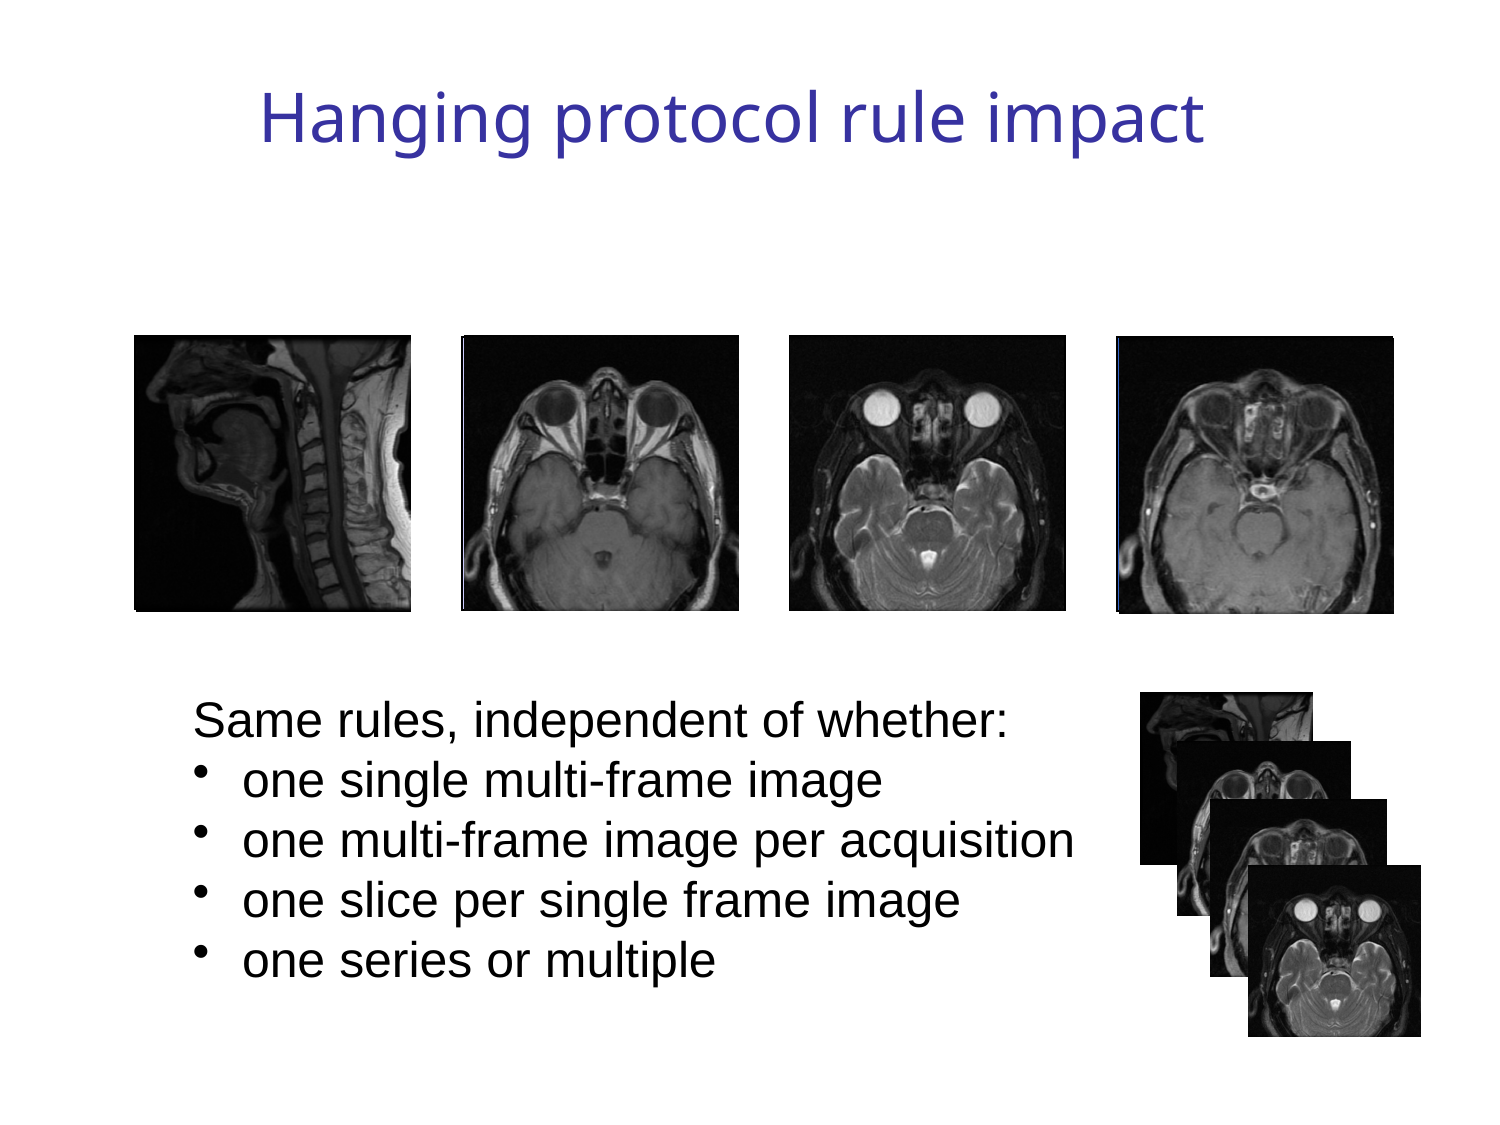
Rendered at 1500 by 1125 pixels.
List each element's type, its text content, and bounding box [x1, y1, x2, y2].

picture [1140, 692, 1421, 1038]
picture [789, 336, 1065, 611]
picture [1118, 338, 1395, 614]
picture [463, 335, 739, 611]
text_box Same rules, independent of whether: one single multi-frame image one multi-frame image per acquisition one slice per single frame image one series or multiple [177, 679, 1122, 995]
picture [135, 336, 411, 612]
title Hanging protocol rule impact [243, 48, 1435, 164]
